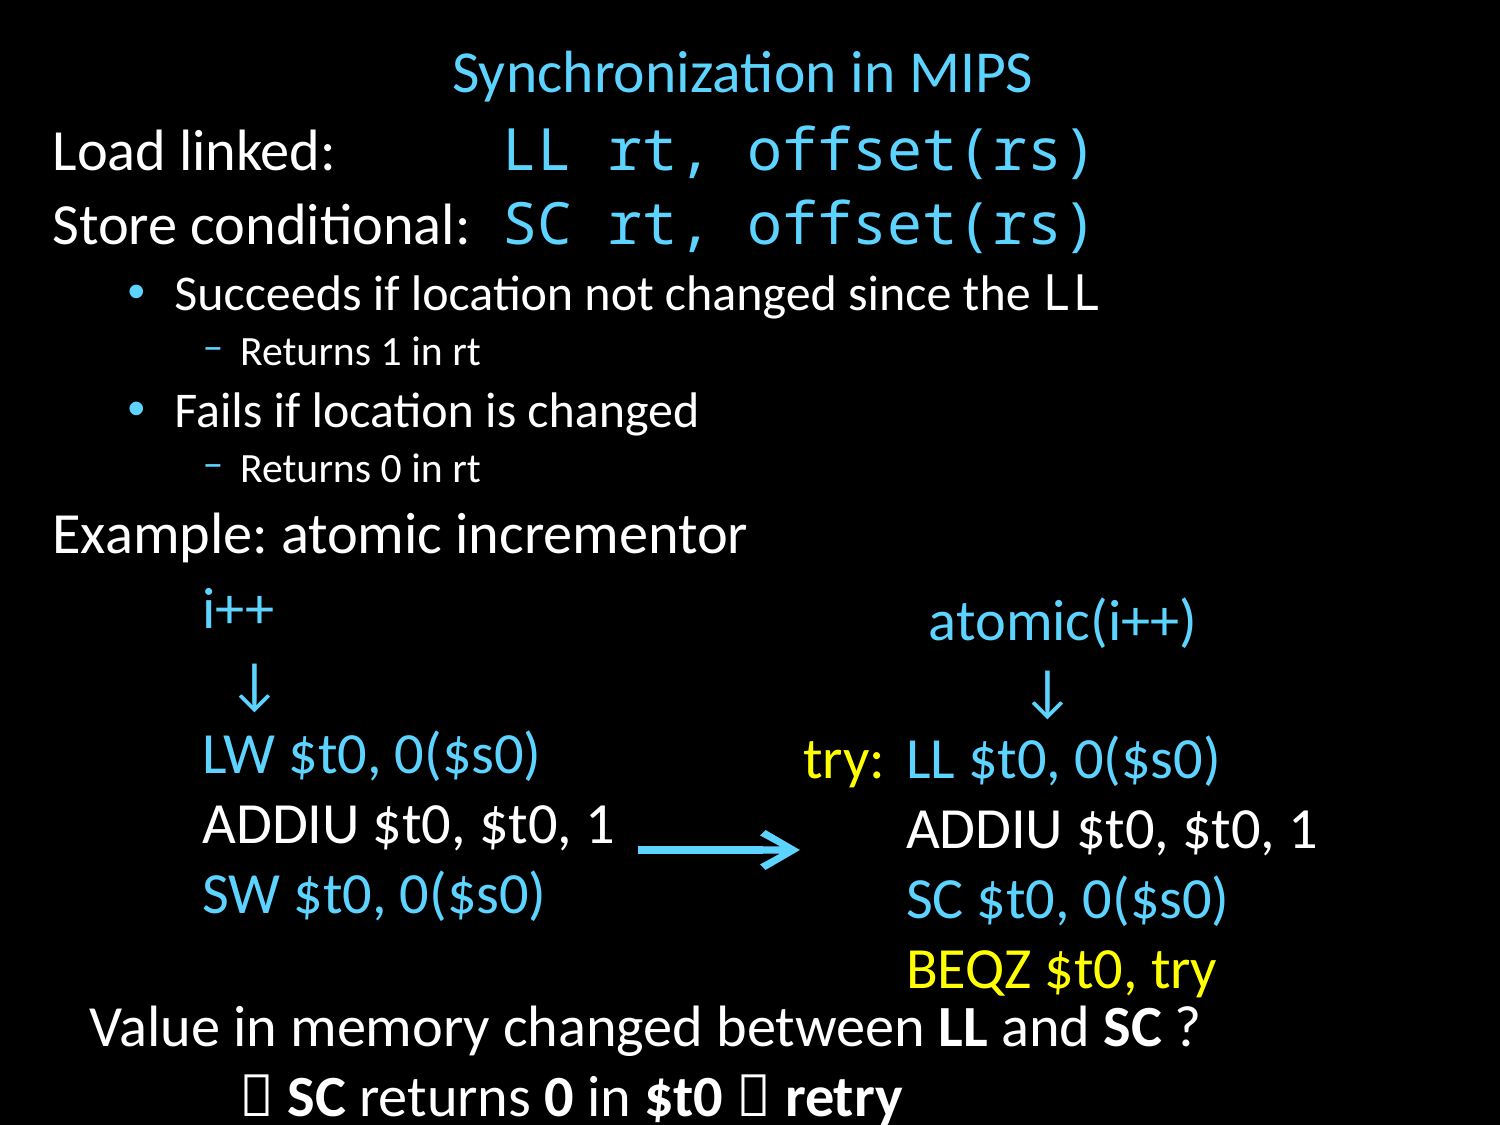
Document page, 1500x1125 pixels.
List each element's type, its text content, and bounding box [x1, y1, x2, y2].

text_box atomic(i++) ↓ [914, 574, 1213, 730]
text_box Load linked: LL rt, offset(rs) Store conditional: SC rt, offset(rs) Succeeds if location not changed since the LL Returns 1 in rt Fails if location is changed Returns 0 in rt Example: atomic incrementor i++ ↓ LW $t0, 0($s0) ADDIU $t0, $t0, 1 SW $t0, 0($s0) [37, 112, 1463, 1125]
title Synchronization in MIPS [37, 24, 1463, 112]
text_box Value in memory changed between LL and SC ?  SC returns 0 in $t0  retry [74, 980, 1419, 1125]
text_box LL $t0, 0($s0) ADDIU $t0, $t0, 1 SC $t0, 0($s0) BEQZ $t0, try [741, 712, 1334, 980]
text_box try: [788, 712, 900, 798]
